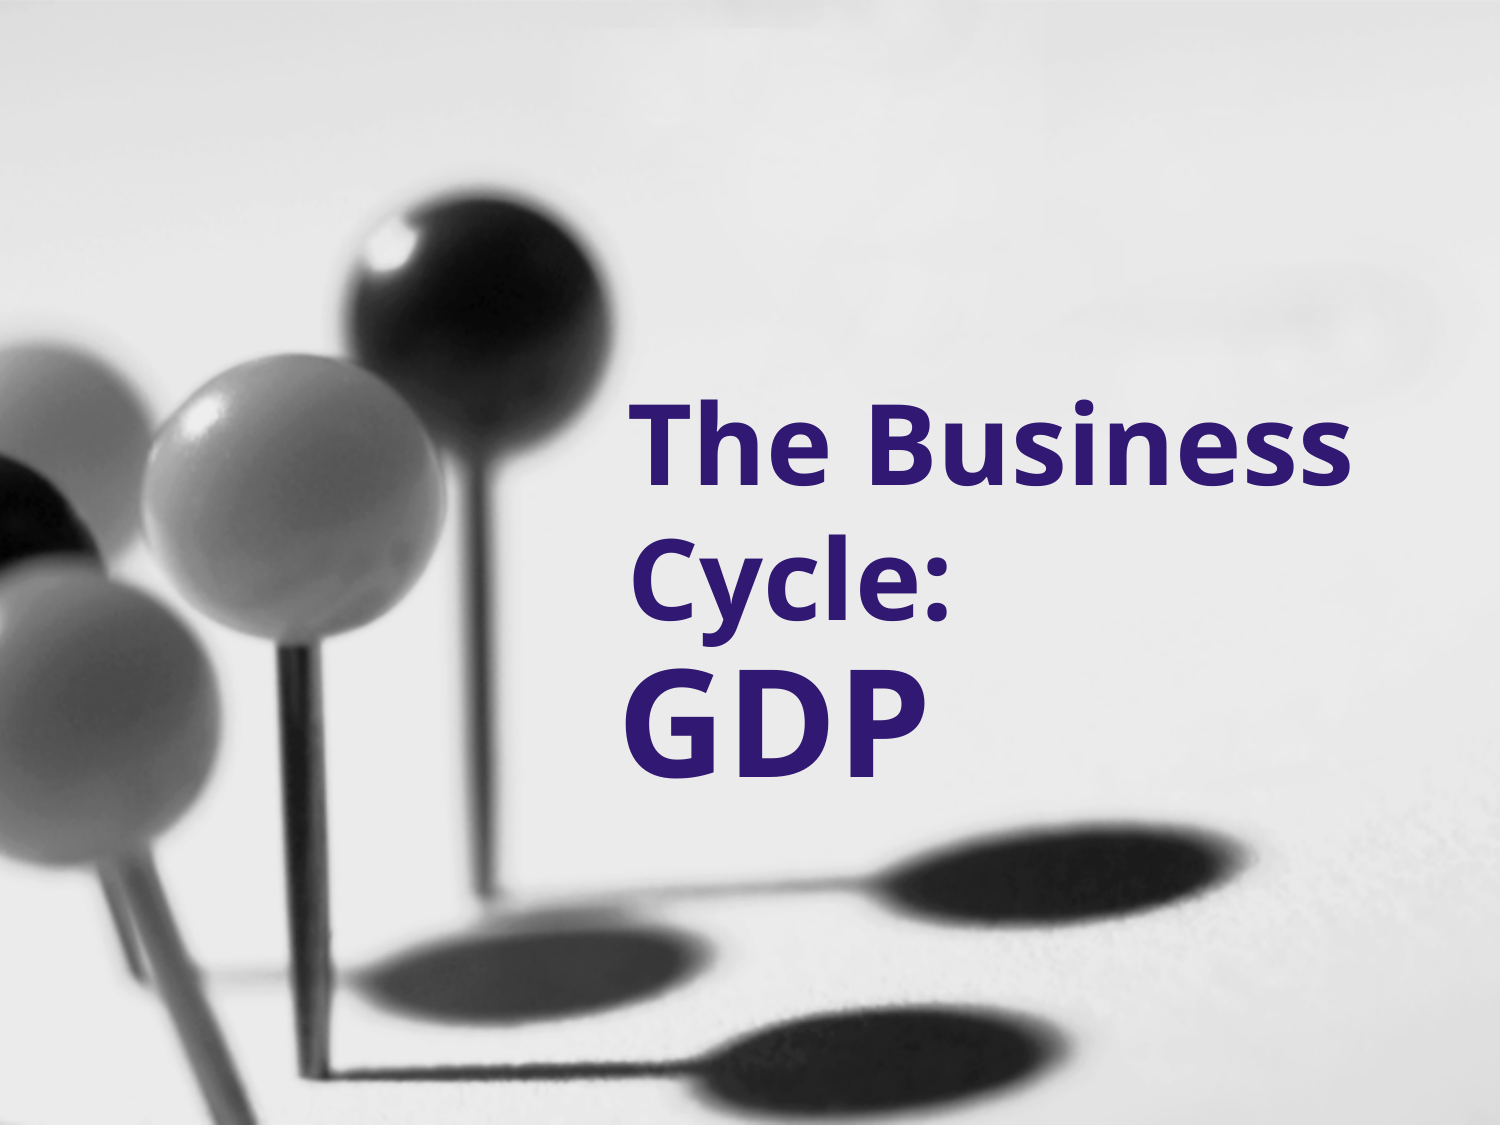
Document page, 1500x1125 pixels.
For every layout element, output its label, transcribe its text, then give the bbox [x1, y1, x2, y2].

title The Business Cycle: [612, 350, 1463, 650]
subtitle GDP [350, 750, 1200, 925]
picture [0, 0, 1500, 1125]
